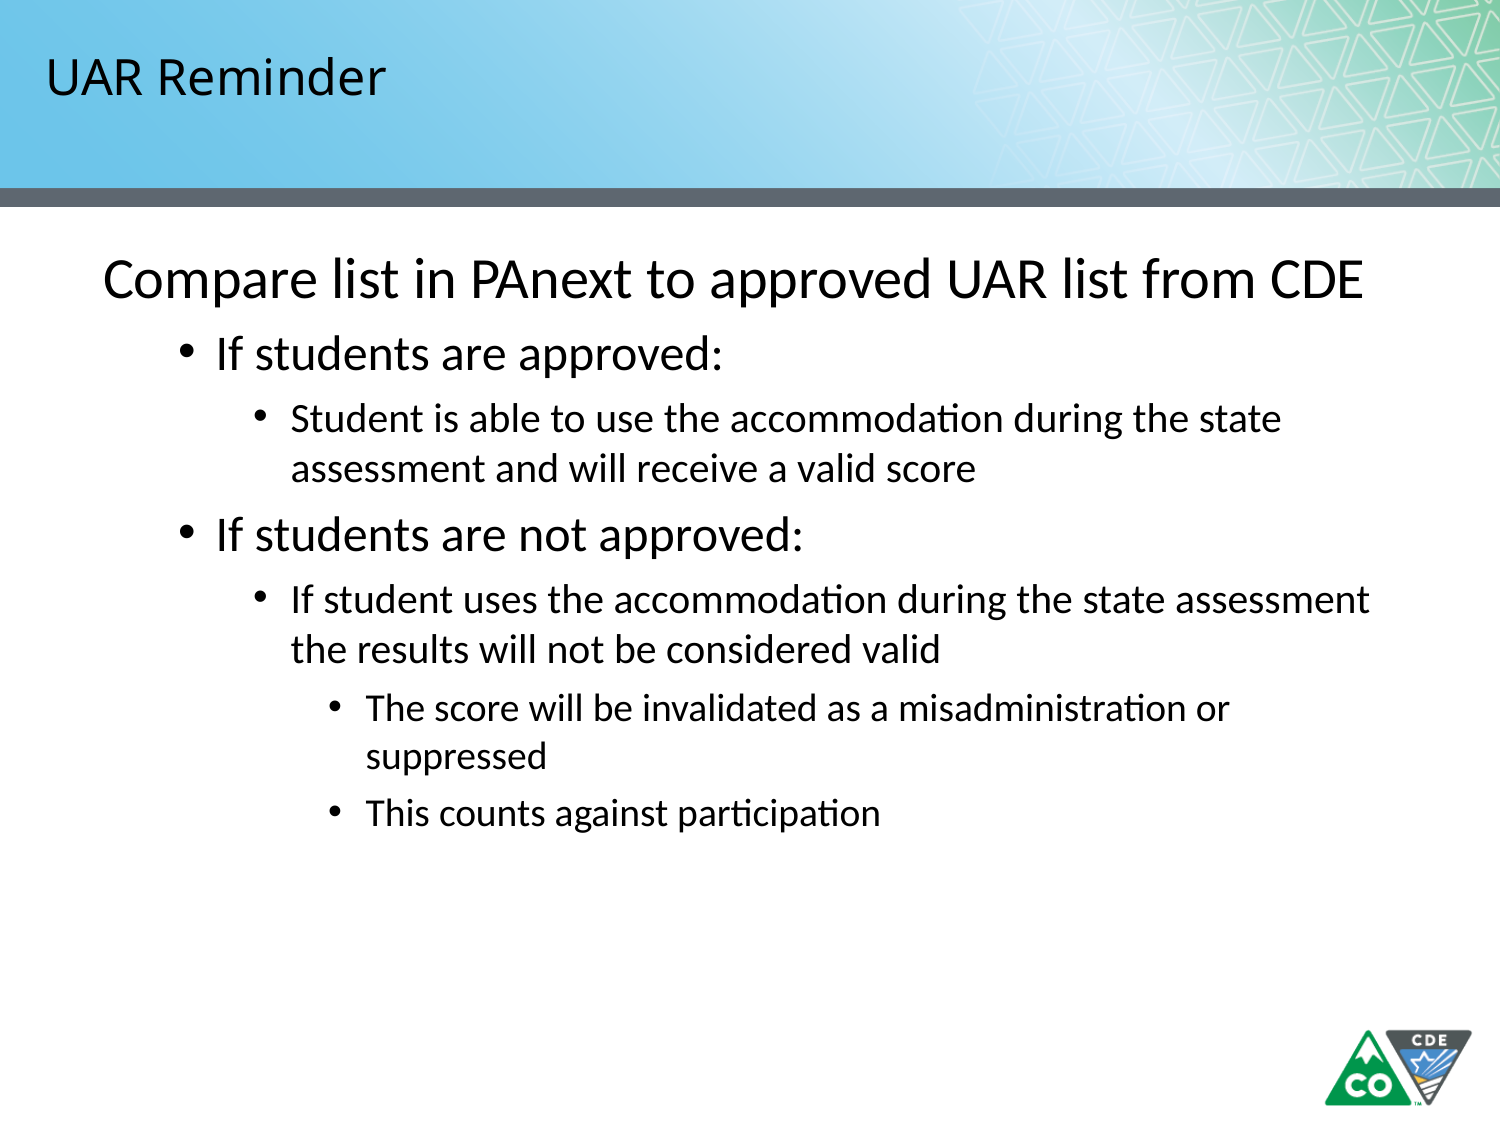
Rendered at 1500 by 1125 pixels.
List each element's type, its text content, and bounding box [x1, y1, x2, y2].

list Compare list in PAnext to approved UAR list from CDE If students are approved: Student is able to use the accommodation during the state assessment and will receive a valid score If students are not approved: If student uses the accommodation during the state assessment the results will not be considered valid The score will be invalidated as a misadministration or suppressed This counts against participation [103, 239, 1397, 954]
picture [1312, 1021, 1482, 1113]
title UAR Reminder [45, 45, 1339, 162]
picture [0, 0, 1500, 207]
